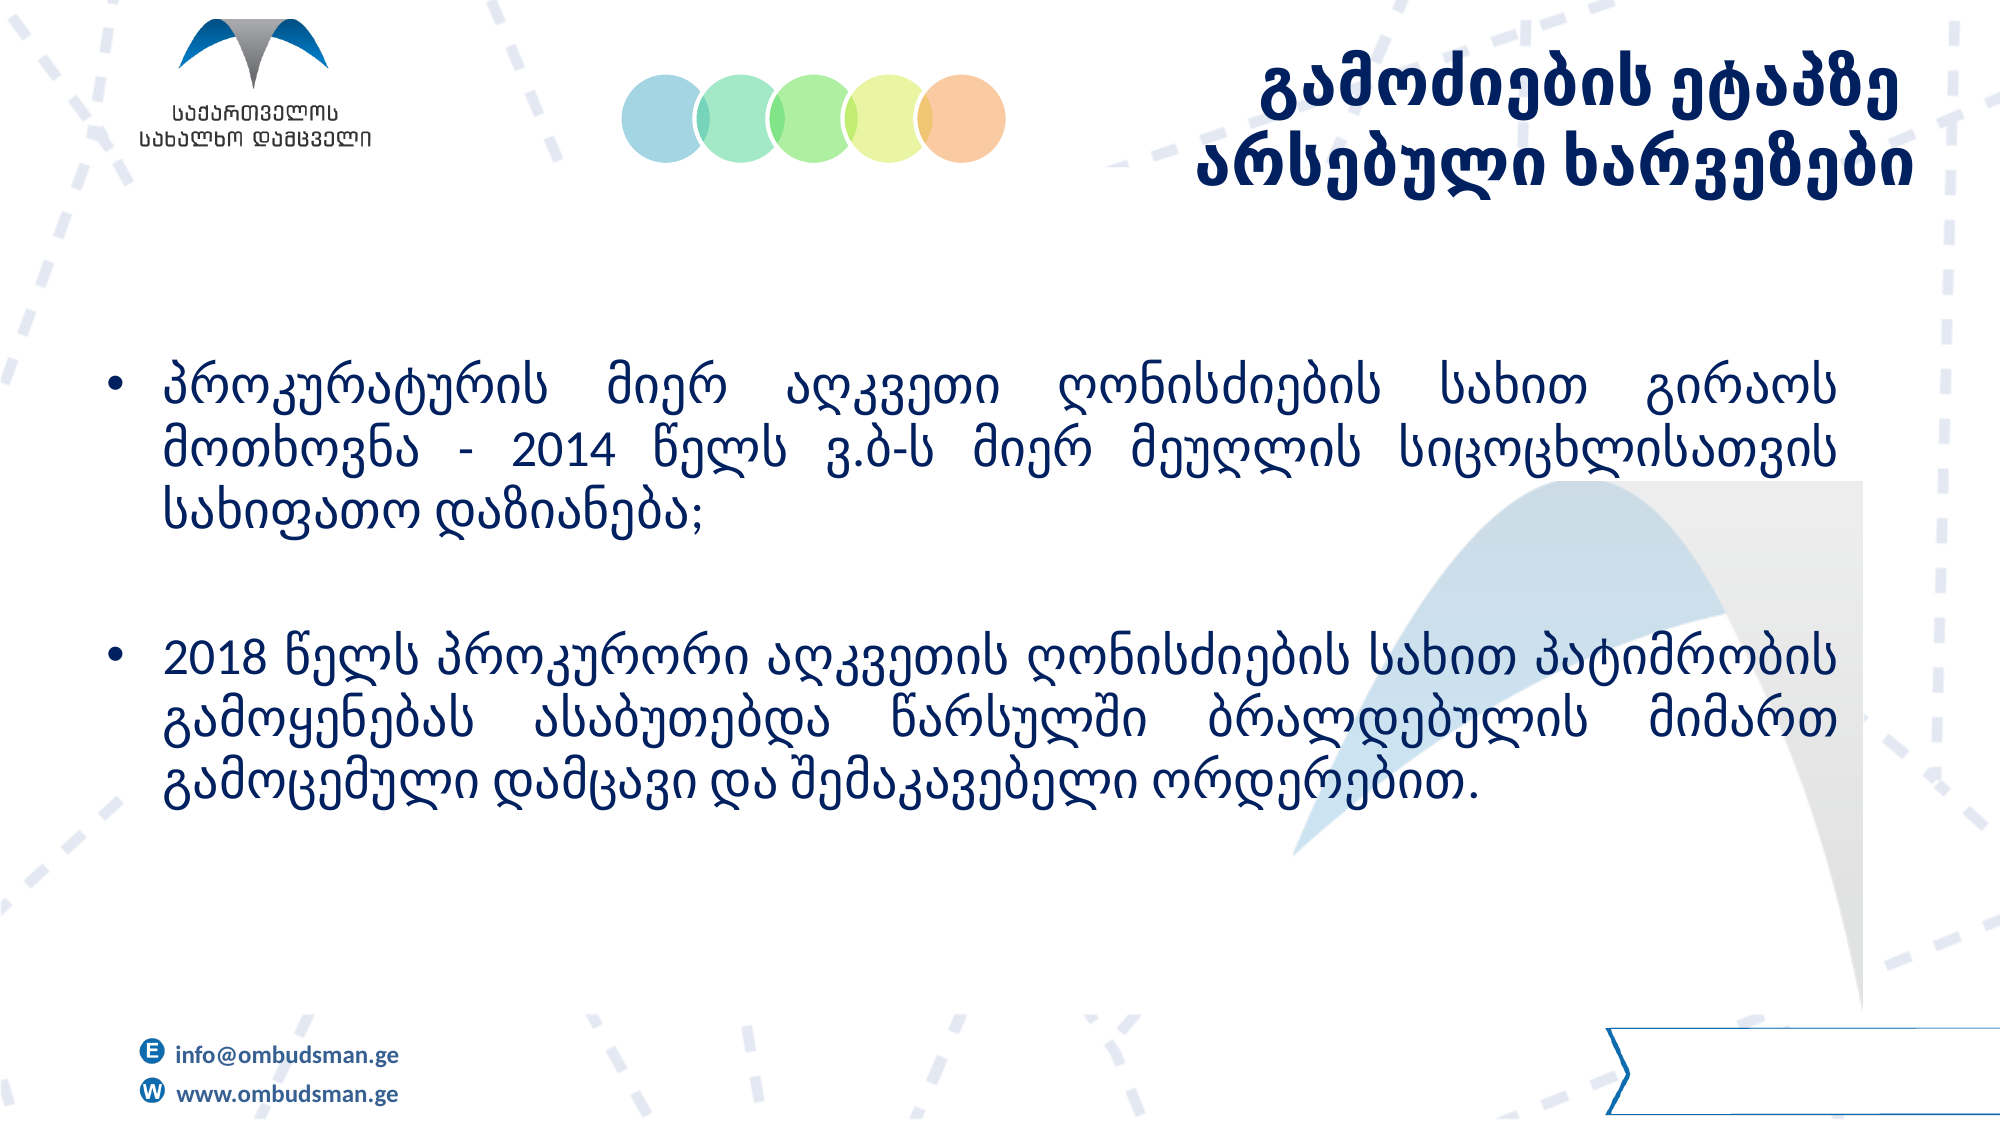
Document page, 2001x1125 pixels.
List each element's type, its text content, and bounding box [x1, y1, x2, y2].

list პროკურატურის მიერ აღკვეთი ღონისძიების სახით გირაოს მოთხოვნა - 2014 წელს ვ.ბ-ს მიერ მეუღლის სიცოცხლისათვის სახიფათო დაზიანება; 2018 წელს პროკურორი აღკვეთის ღონისძიების სახით პატიმრობის გამოყენებას ასაბუთებდა წარსულში ბრალდებულის მიმართ გამოცემული დამცავი და შემაკავებელი ორდერებით. [91, 344, 1856, 977]
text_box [459, 72, 1168, 166]
picture [0, 0, 2000, 1125]
title გამოძიების ეტაპზე არსებული ხარვეზები [131, 24, 1932, 213]
